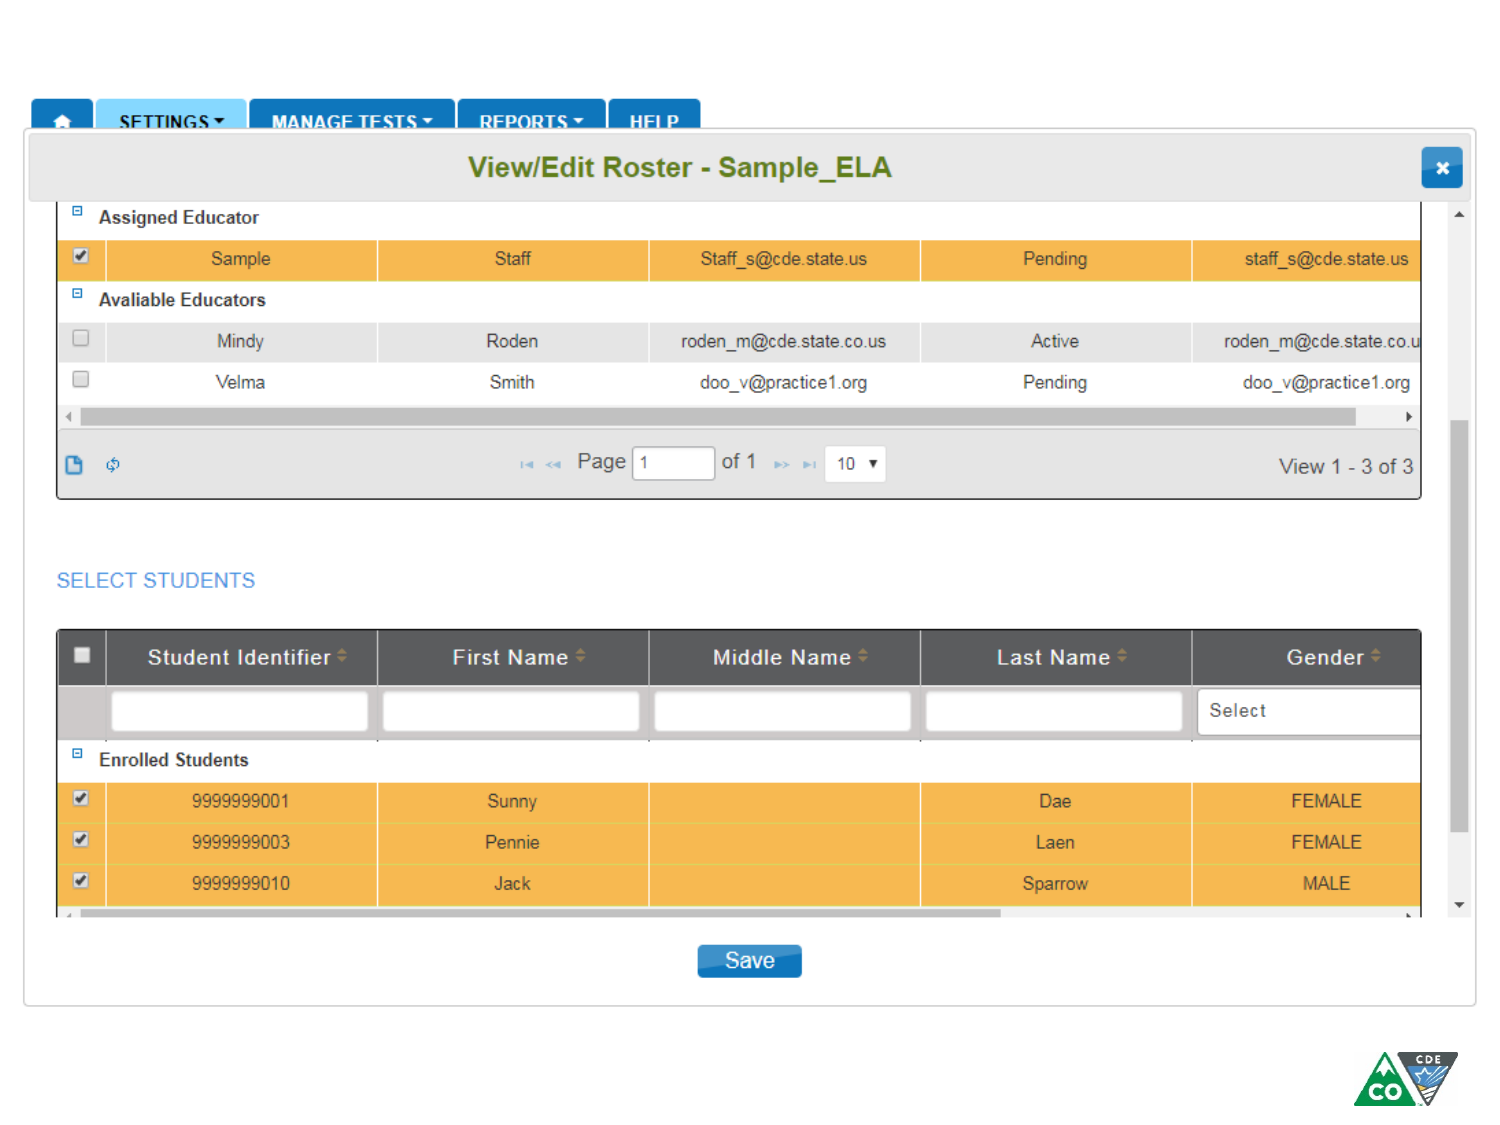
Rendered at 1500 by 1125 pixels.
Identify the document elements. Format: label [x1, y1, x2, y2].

picture [1354, 1052, 1458, 1106]
picture [0, 88, 1500, 1037]
